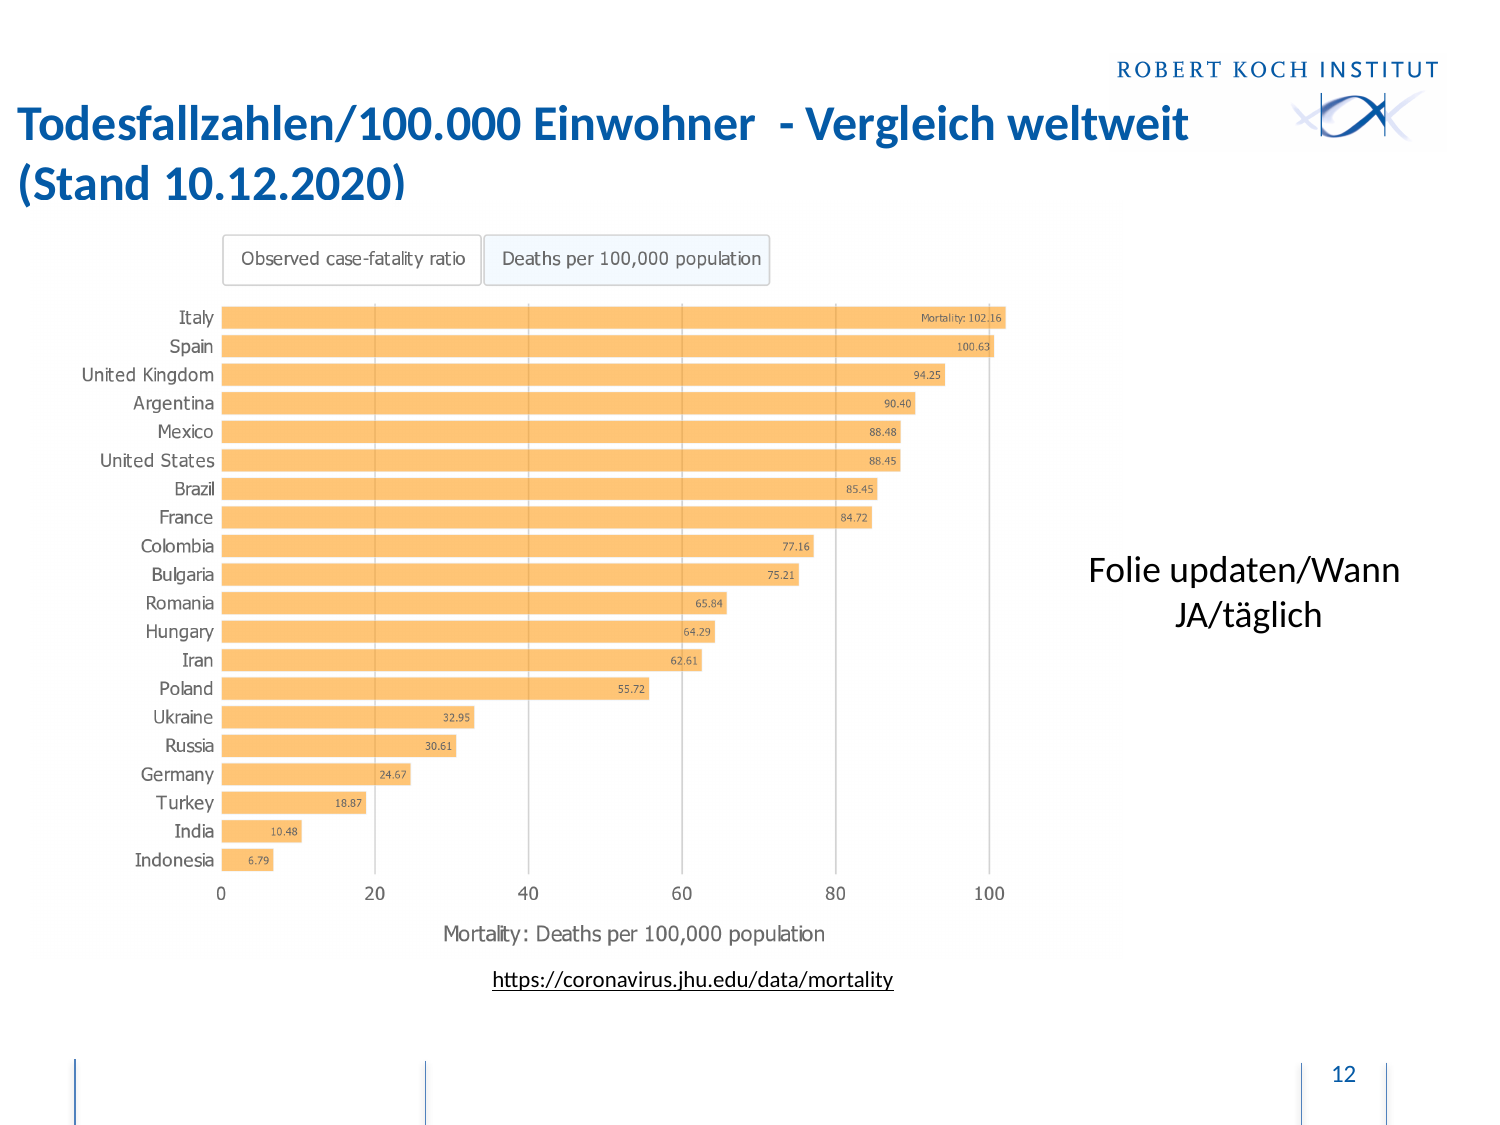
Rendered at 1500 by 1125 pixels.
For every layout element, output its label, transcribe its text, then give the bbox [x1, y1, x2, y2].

text_box Folie updaten/Wann JA/täglich [1128, 538, 1416, 643]
slide_number 12 [1302, 1042, 1385, 1103]
picture [1109, 53, 1447, 152]
picture [29, 199, 1123, 959]
text_box https://coronavirus.jhu.edu/data/mortality [477, 967, 915, 1000]
title Todesfallzahlen/100.000 Einwohner - Vergleich weltweit (Stand 10.12.2020) [17, 90, 1328, 208]
